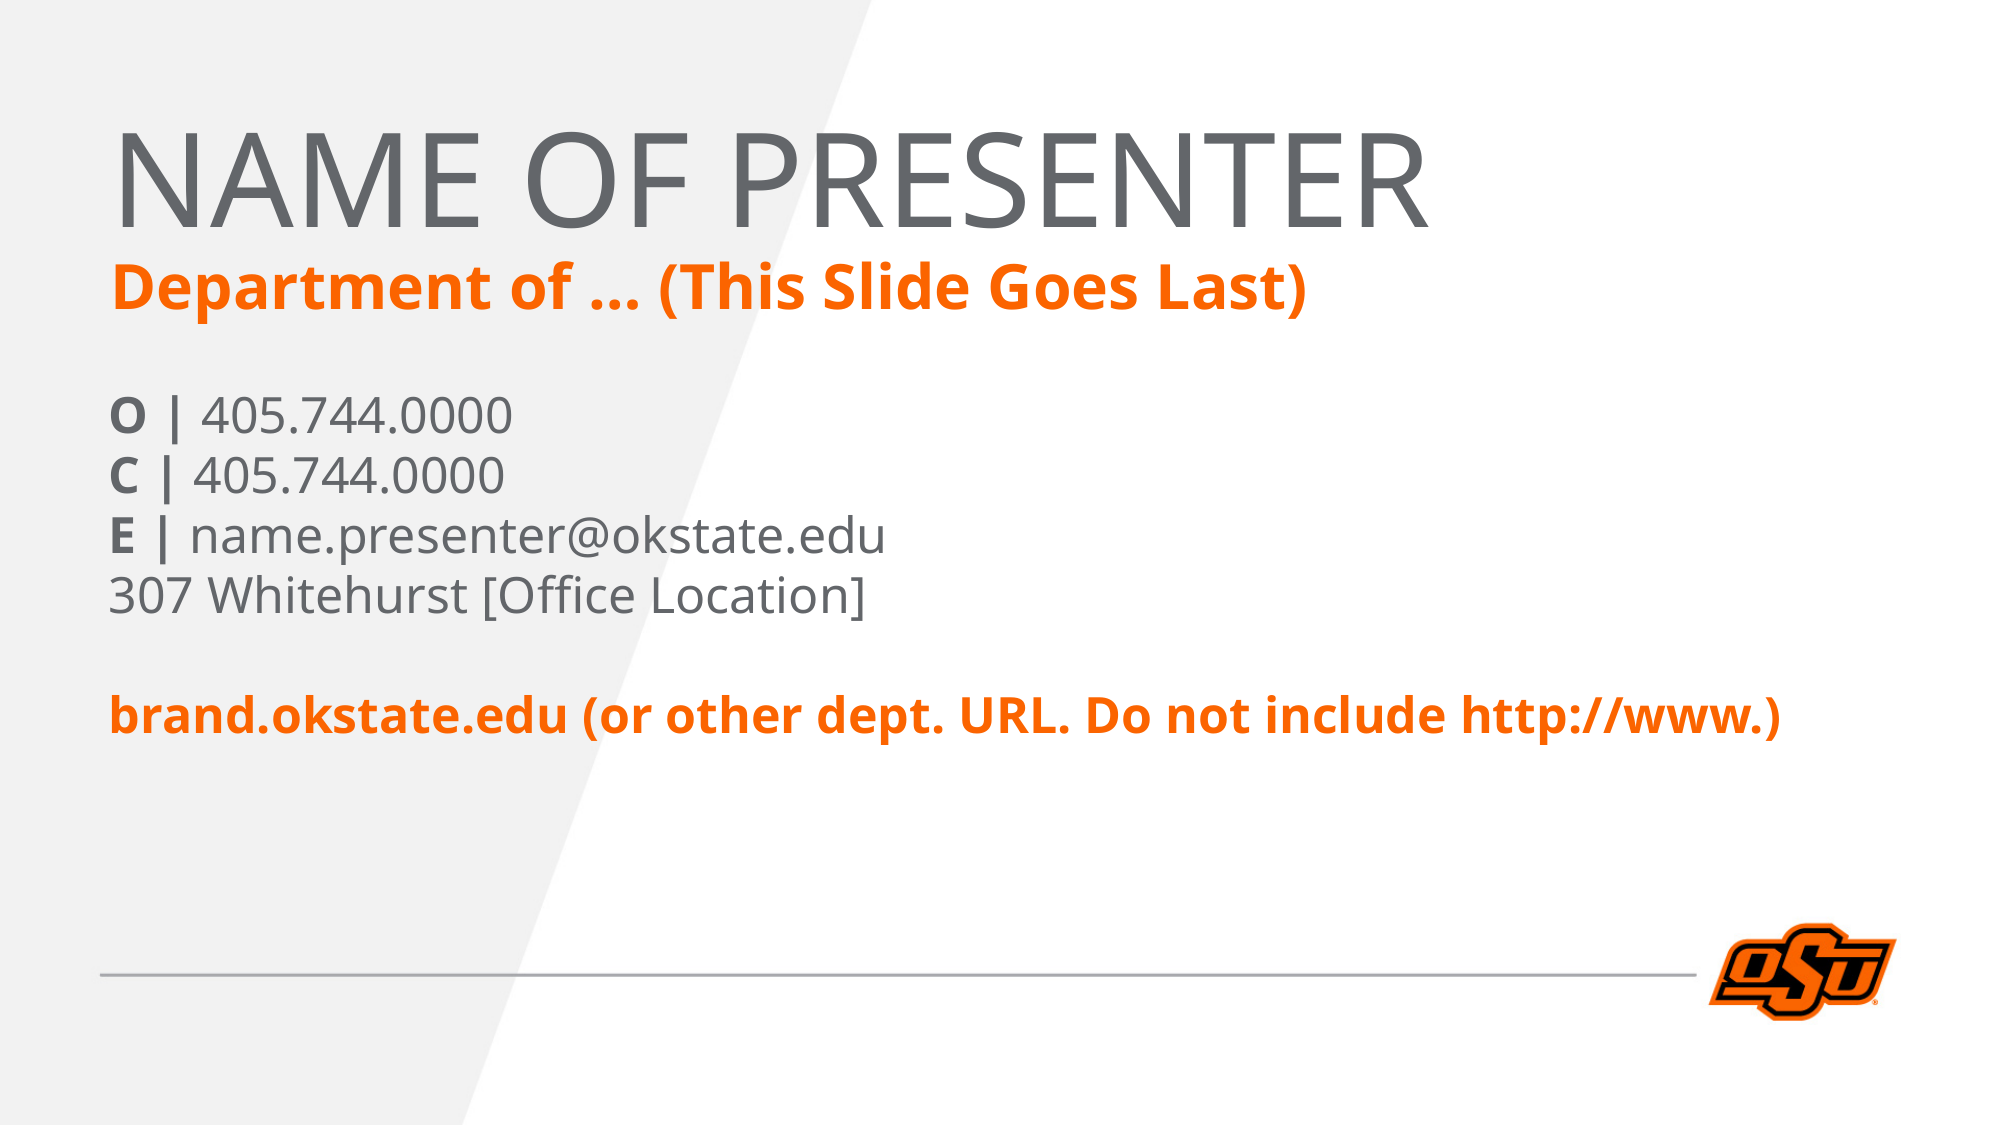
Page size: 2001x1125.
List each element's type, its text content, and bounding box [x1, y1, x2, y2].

text_box O | 405.744.0000 C | 405.744.0000 E | name.presenter@okstate.edu 307 Whitehurst [Office Location] brand.okstate.edu (or other dept. URL. Do not include http://www.) [93, 376, 1905, 882]
text_box Department of … (This Slide Goes Last) [95, 239, 1907, 330]
text_box NAME OF PRESENTER [95, 88, 1907, 239]
picture [0, 0, 2001, 1125]
